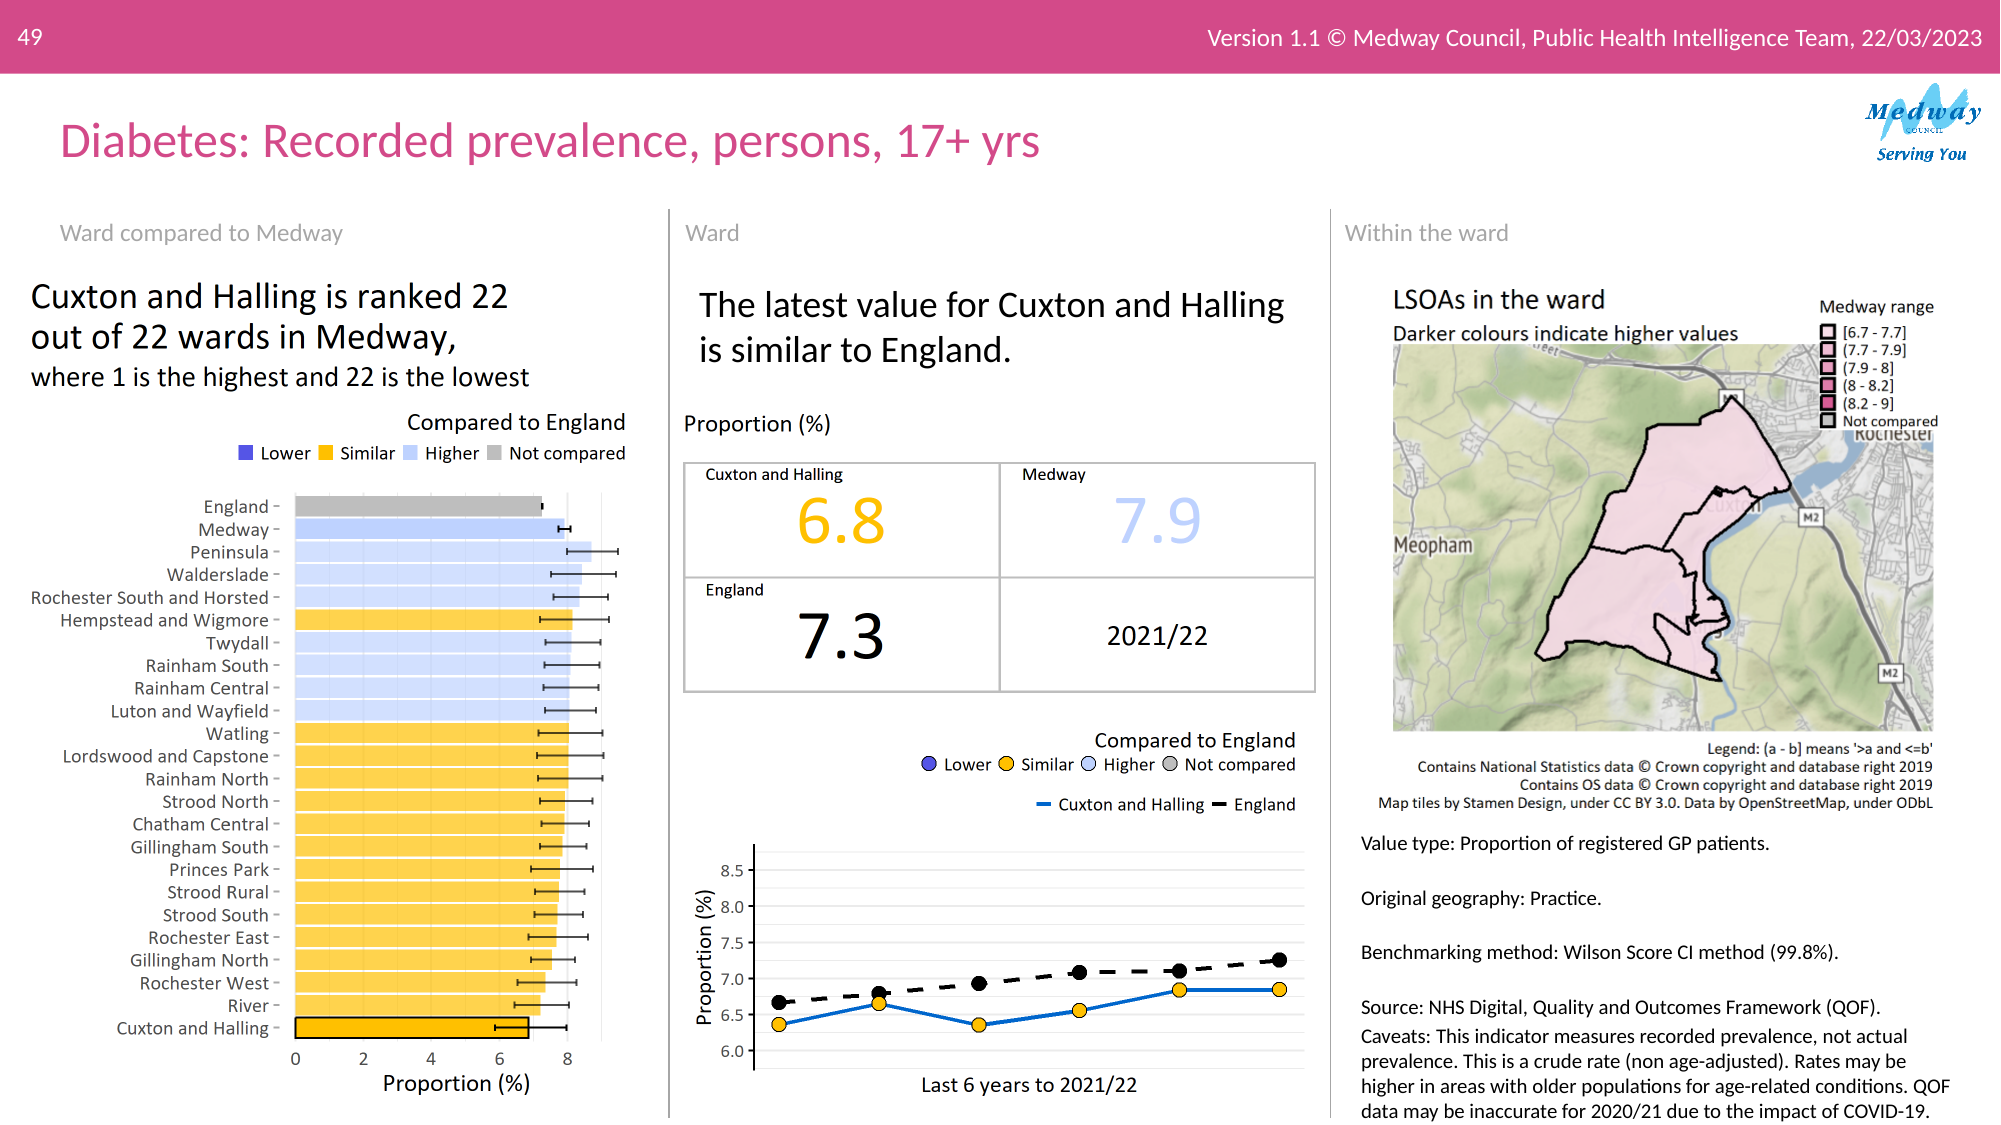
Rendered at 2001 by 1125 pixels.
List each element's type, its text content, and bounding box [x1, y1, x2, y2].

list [683, 710, 1316, 1107]
picture [1866, 83, 1981, 162]
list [683, 403, 1316, 693]
list The latest value for Cuxton and Halling is similar to England. [684, 272, 1316, 386]
slide_number 49 [2, 5, 239, 66]
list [1345, 278, 1981, 811]
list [19, 271, 646, 1107]
title Diabetes: Recorded prevalence, persons, 17+ yrs [45, 83, 1866, 191]
list Version 1.1 © Medway Council, Public Health Intelligence Team, 22/03/2023 [881, 2, 2000, 72]
list Value type: Proportion of registered GP patients. Original geography: Practice. Benchmarking method: Wilson Score CI method (99.8%). Source: NHS Digital, Quality and Outcomes Framework (QOF). Caveats: This indicator measures recorded prevalence, not actual prevalence. This is a crude rate (non age-adjusted). Rates may be higher in areas with older populations for age-related conditions. QOF data may be inaccurate for 2020/21 due to the impact of COVID-19. [1346, 822, 1981, 1106]
